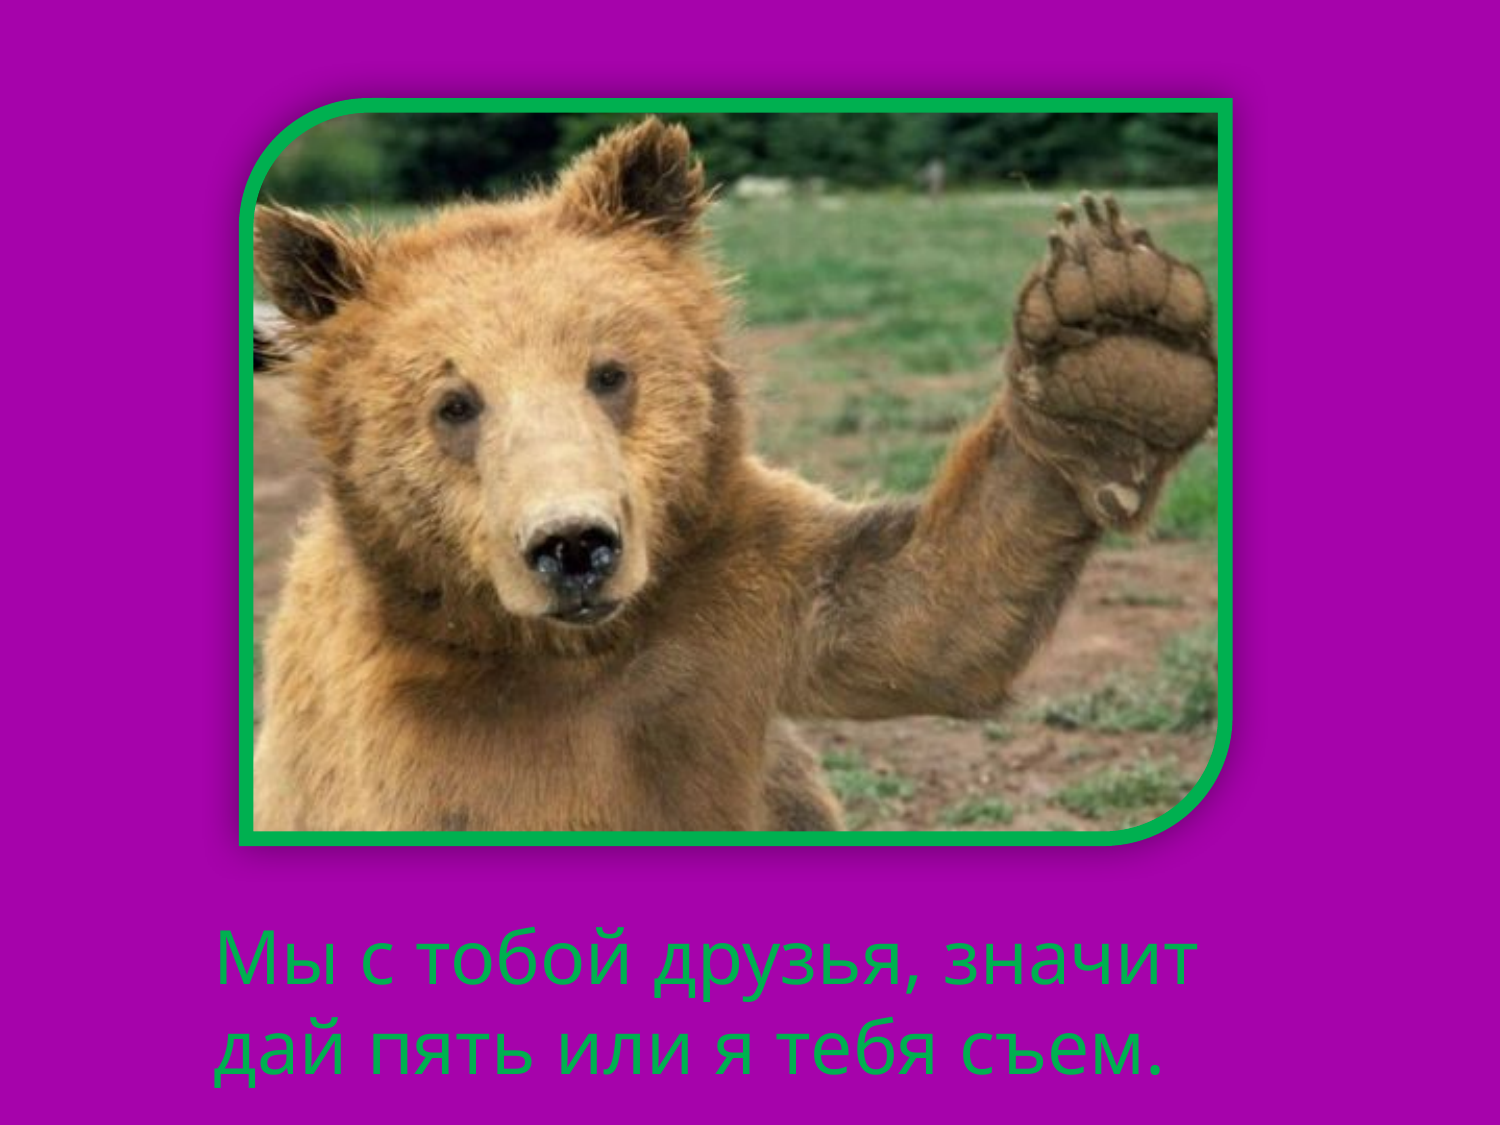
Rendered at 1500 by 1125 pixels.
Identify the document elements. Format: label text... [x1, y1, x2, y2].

picture [245, 105, 1226, 839]
text_box Мы с тобой друзья, значит дай пять или я тебя съем. [199, 902, 1266, 1098]
